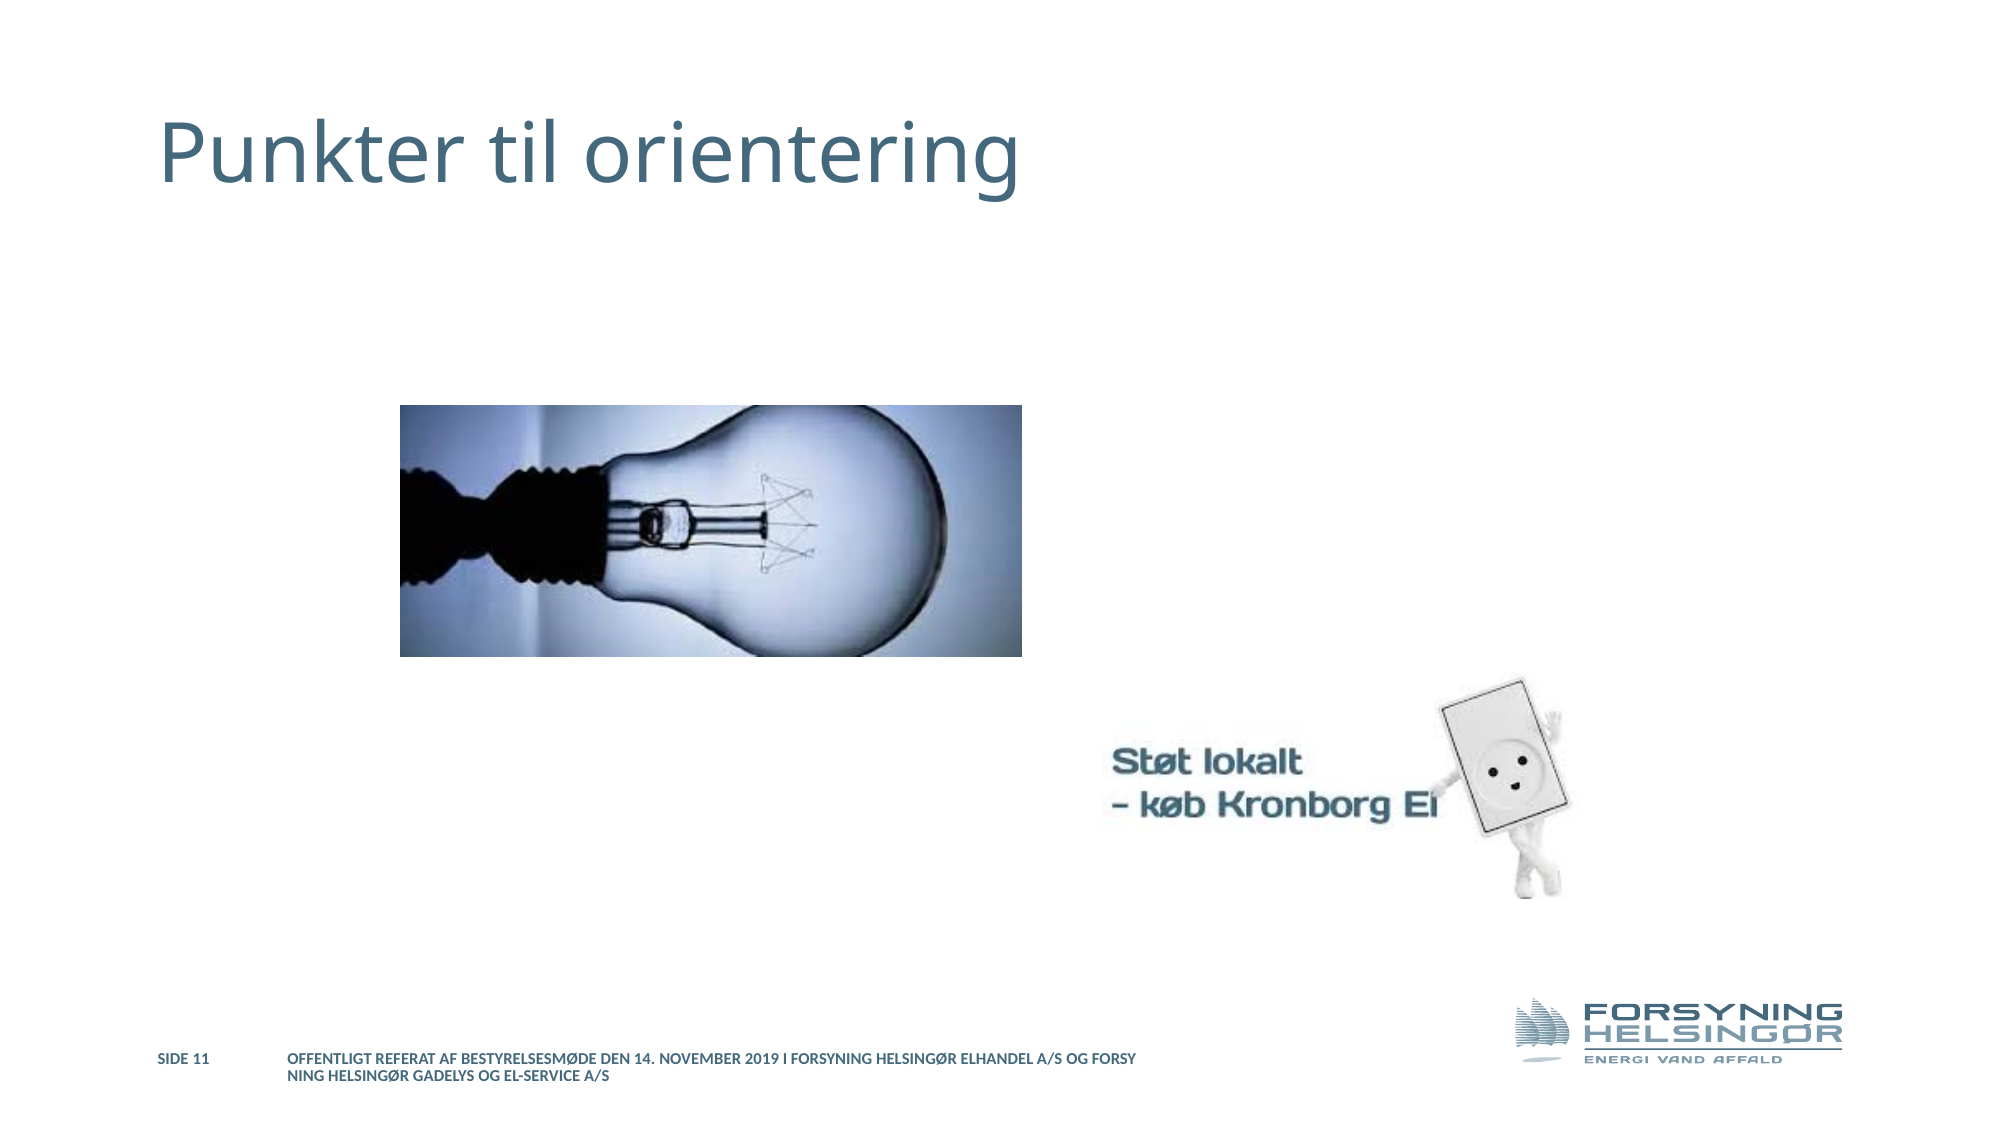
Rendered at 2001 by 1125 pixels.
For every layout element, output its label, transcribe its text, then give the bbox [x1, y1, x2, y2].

slide_number Side 11 [157, 1039, 260, 1068]
title Punkter til orientering [157, 30, 1843, 268]
picture [1023, 672, 1631, 900]
footer Offentligt referat af bestyrelsesmøde den 14. november 2019 i Forsyning Helsingør Elhandel A/S og Forsyning Helsingør Gadelys og El-service A/S [287, 1039, 1138, 1068]
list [399, 405, 1022, 658]
